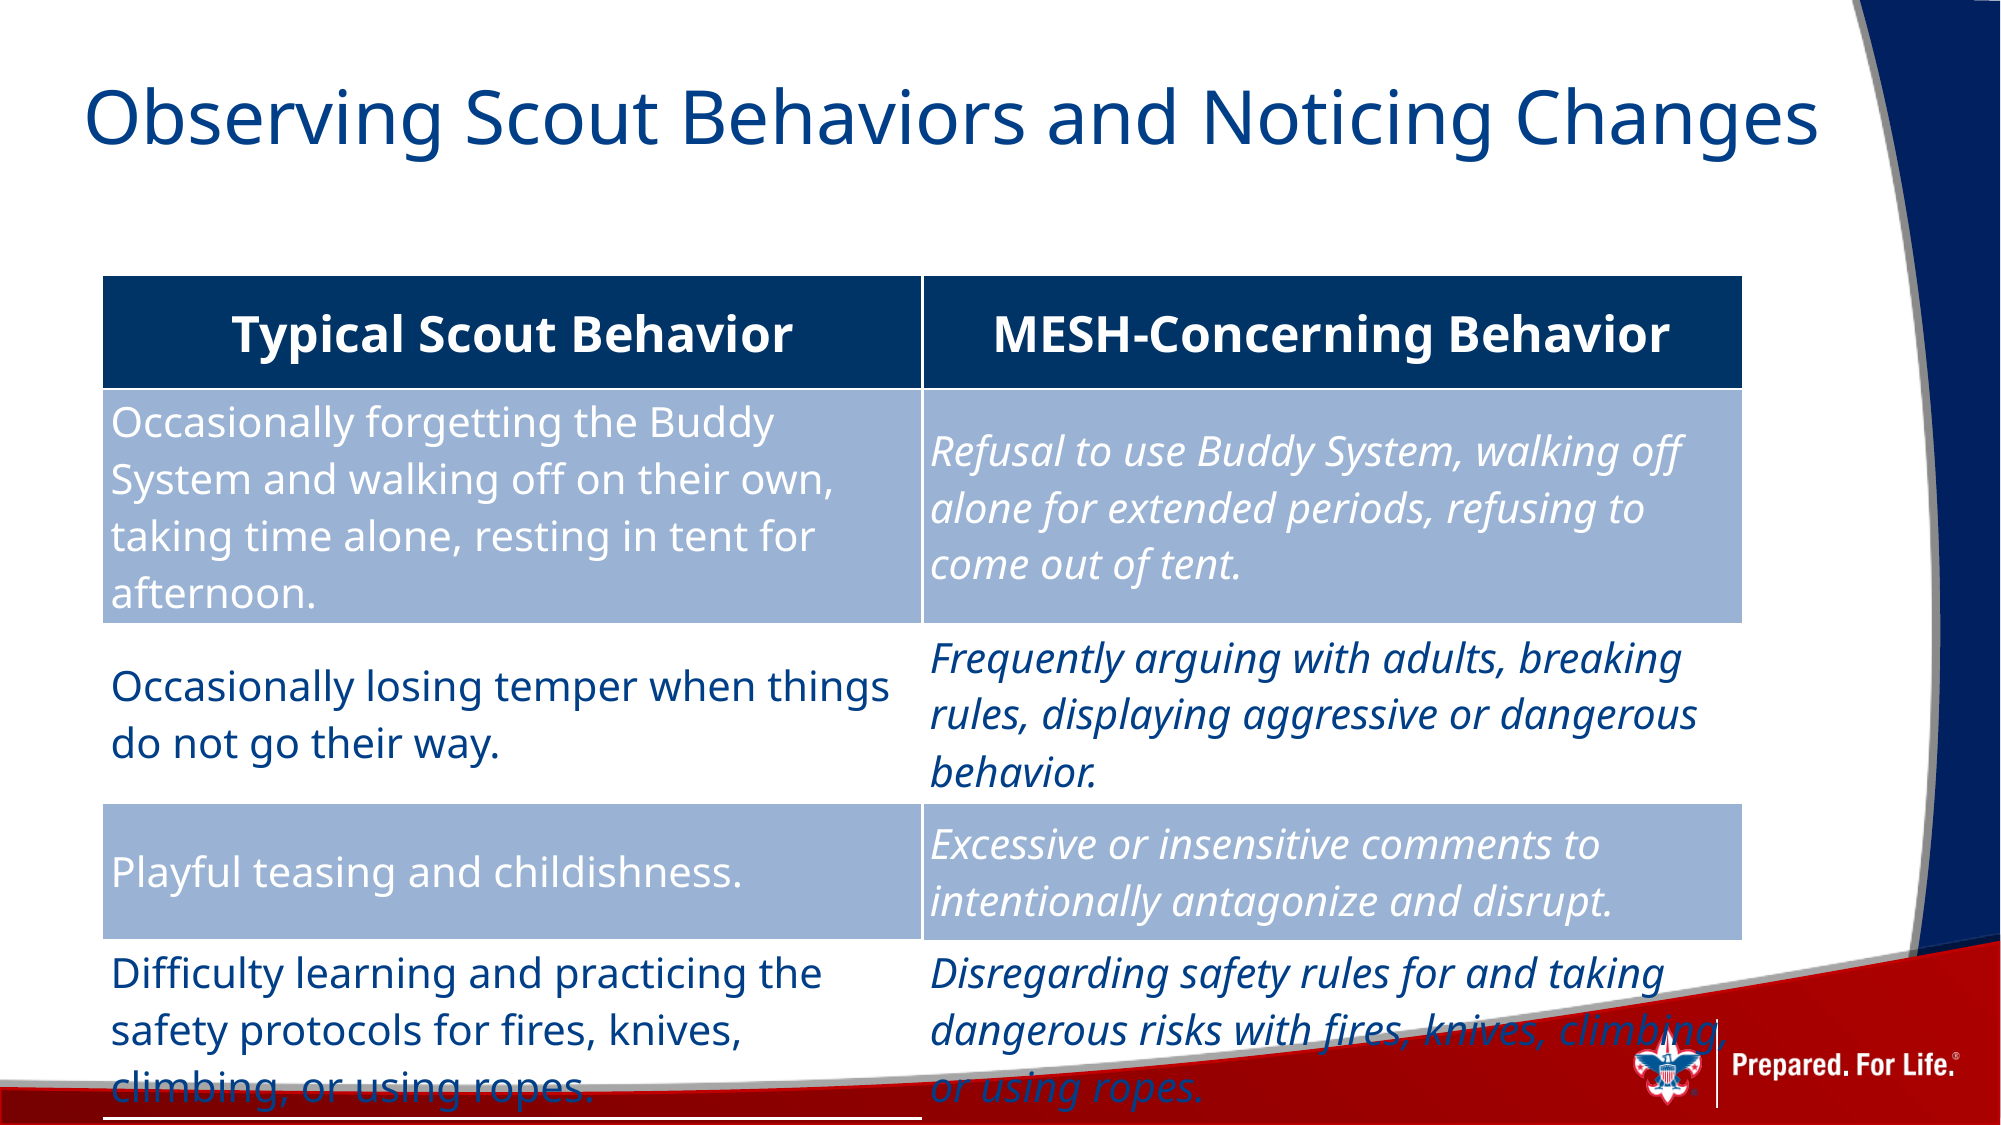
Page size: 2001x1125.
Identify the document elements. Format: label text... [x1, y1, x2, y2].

table_cell Playful teasing and childishness. [103, 804, 921, 939]
title Observing Scout Behaviors and Noticing Changes [68, 56, 1864, 190]
table_cell Refusal to use Buddy System, walking off alone for extended periods, refusing to come out of tent. [924, 390, 1742, 623]
table_header MESH-Concerning Behavior [924, 276, 1742, 388]
table_cell Frequently arguing with adults, breaking rules, displaying aggressive or dangerous behavior. [924, 626, 1742, 802]
table_header Typical Scout Behavior [103, 276, 921, 388]
table_cell Occasionally losing temper when things do not go their way. [103, 626, 921, 802]
table_cell Excessive or insensitive comments to intentionally antagonize and disrupt. [924, 804, 1742, 940]
table_cell Difficulty learning and practicing the safety protocols for fires, knives, climbing, or using ropes. [103, 941, 922, 1117]
table_cell Disregarding safety rules for and taking dangerous risks with fires, knives, climbing, or using ropes. [922, 940, 1742, 1118]
table_cell Occasionally forgetting the Buddy System and walking off on their own, taking time alone, resting in tent for afternoon. [103, 390, 921, 623]
